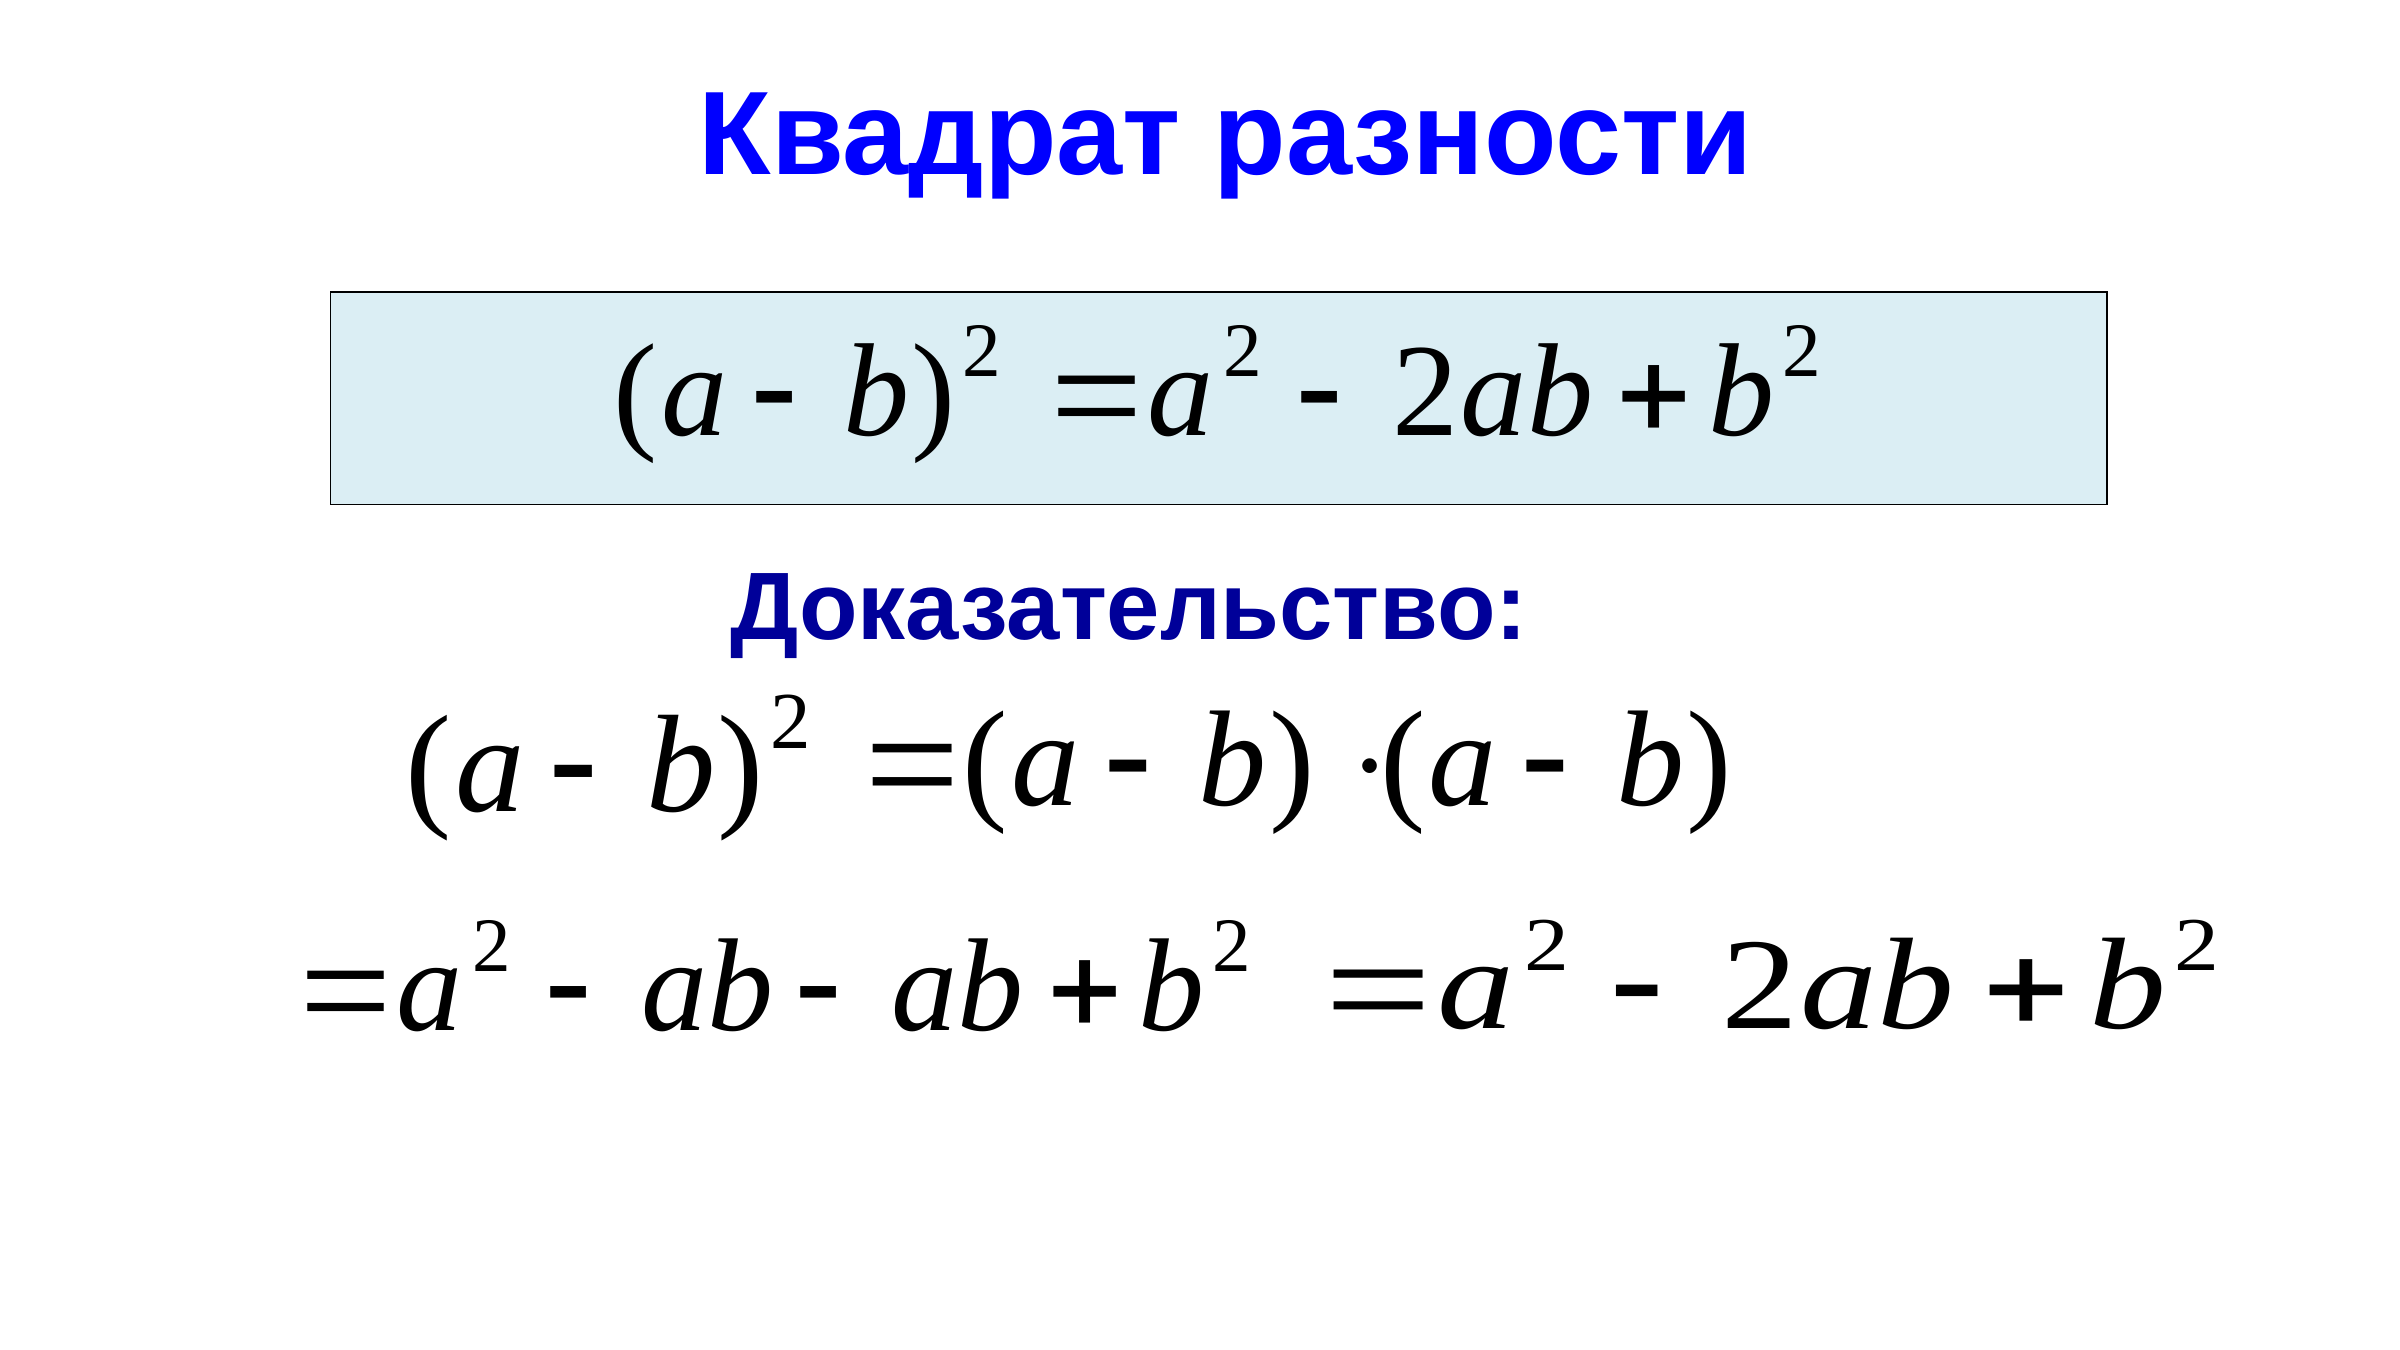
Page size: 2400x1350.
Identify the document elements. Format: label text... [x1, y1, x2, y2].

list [837, 680, 1758, 863]
title Квадрат разности [131, 56, 2292, 201]
text_box Доказательство: [708, 533, 1711, 678]
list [386, 660, 838, 870]
text_box [330, 292, 2108, 505]
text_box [1293, 887, 2243, 1062]
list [595, 291, 1842, 491]
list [273, 887, 1277, 1064]
